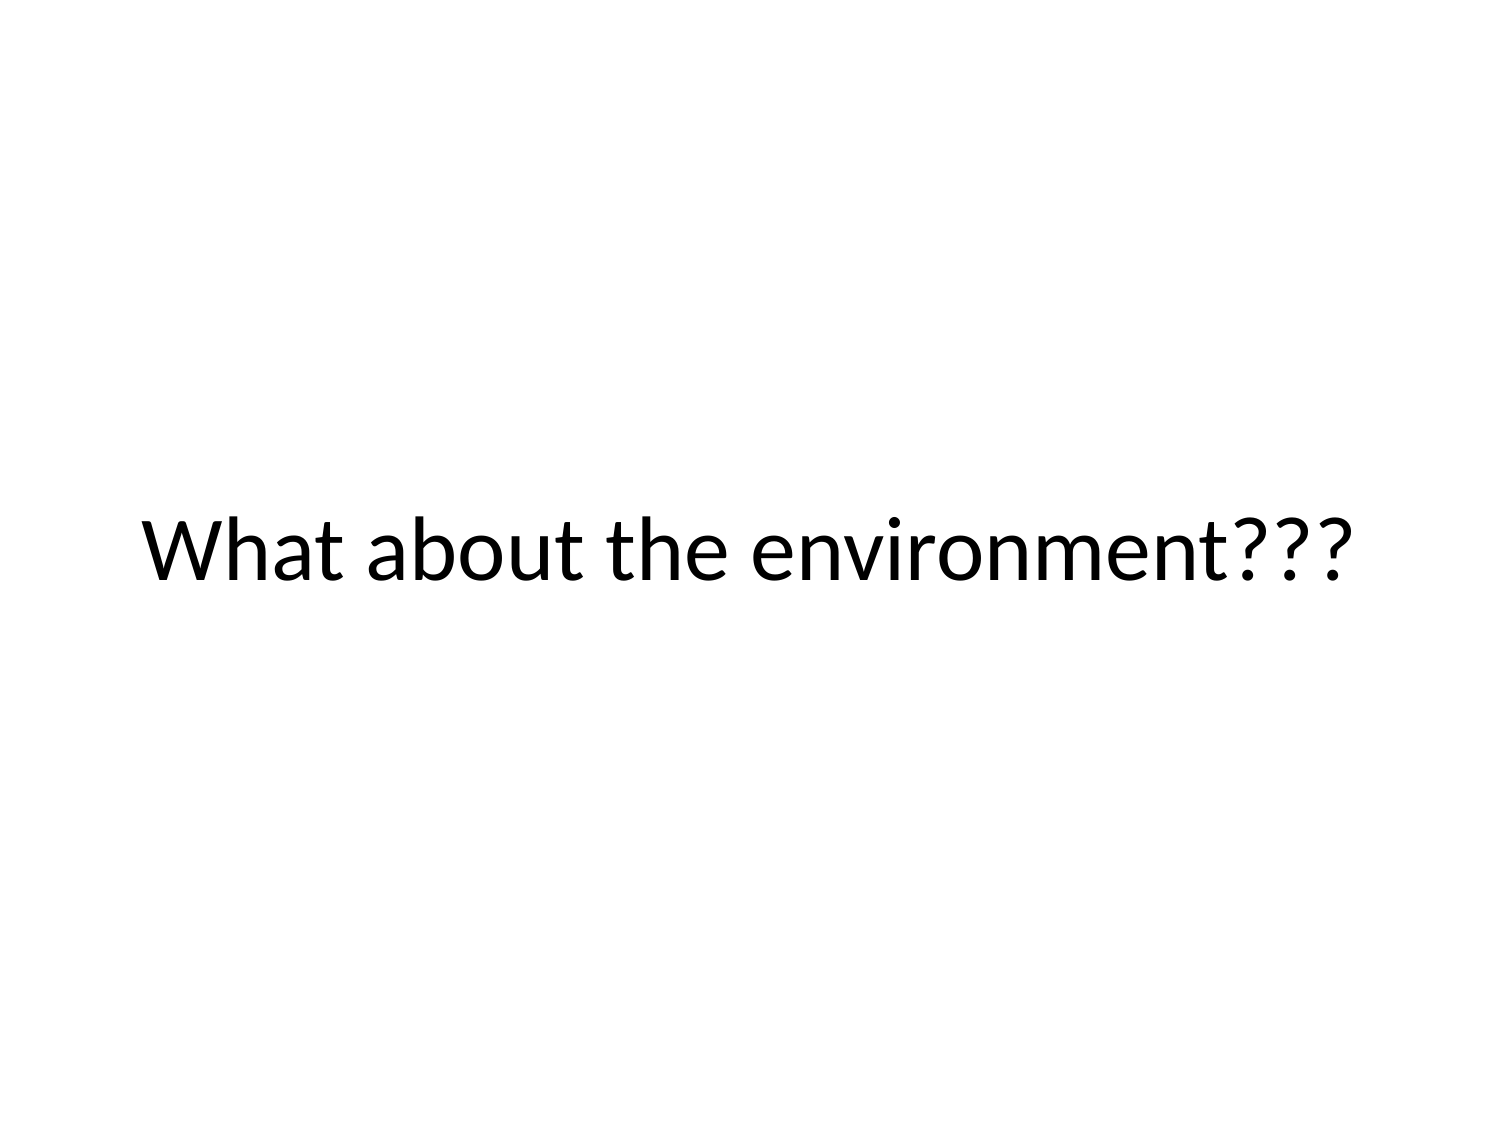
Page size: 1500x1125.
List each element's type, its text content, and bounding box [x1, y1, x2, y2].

title What about the environment??? [75, 450, 1425, 638]
